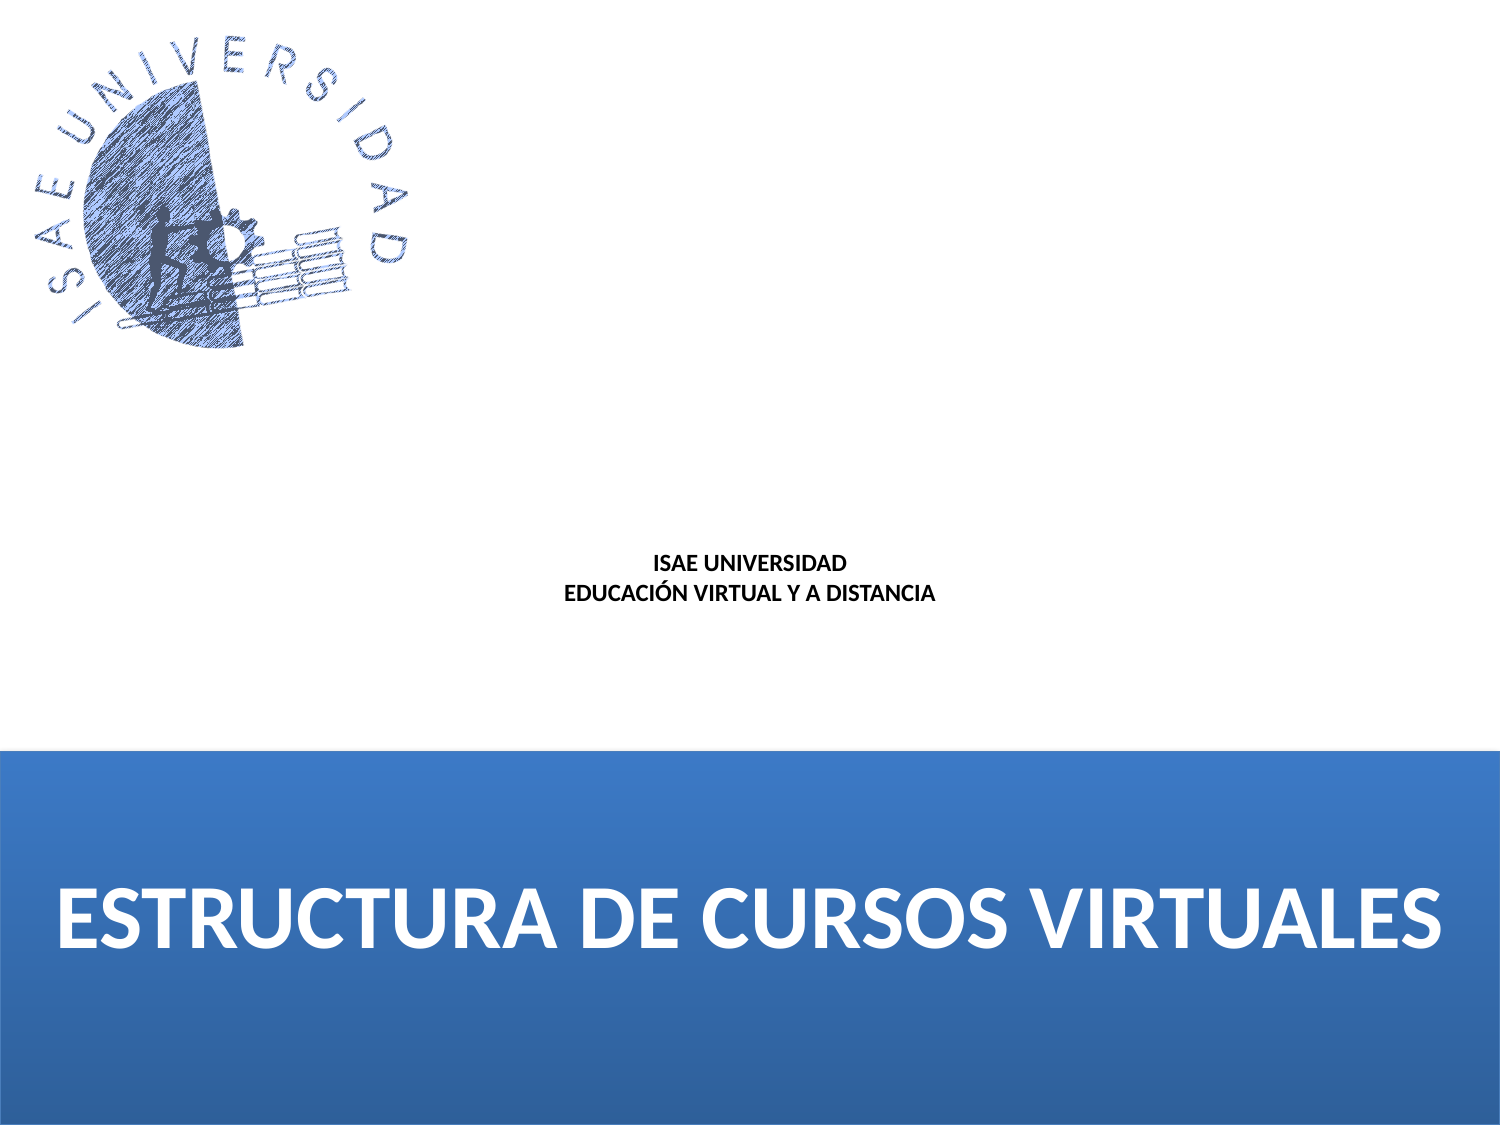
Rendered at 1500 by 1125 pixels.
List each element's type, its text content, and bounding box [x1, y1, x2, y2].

subtitle ESTRUCTURA DE CURSOS VIRTUALES [0, 751, 1500, 1125]
title ISAE UNIVERSIDAD EDUCACIÓN VIRTUAL Y A DISTANCIA [112, 538, 1388, 674]
picture [1, 2, 432, 381]
